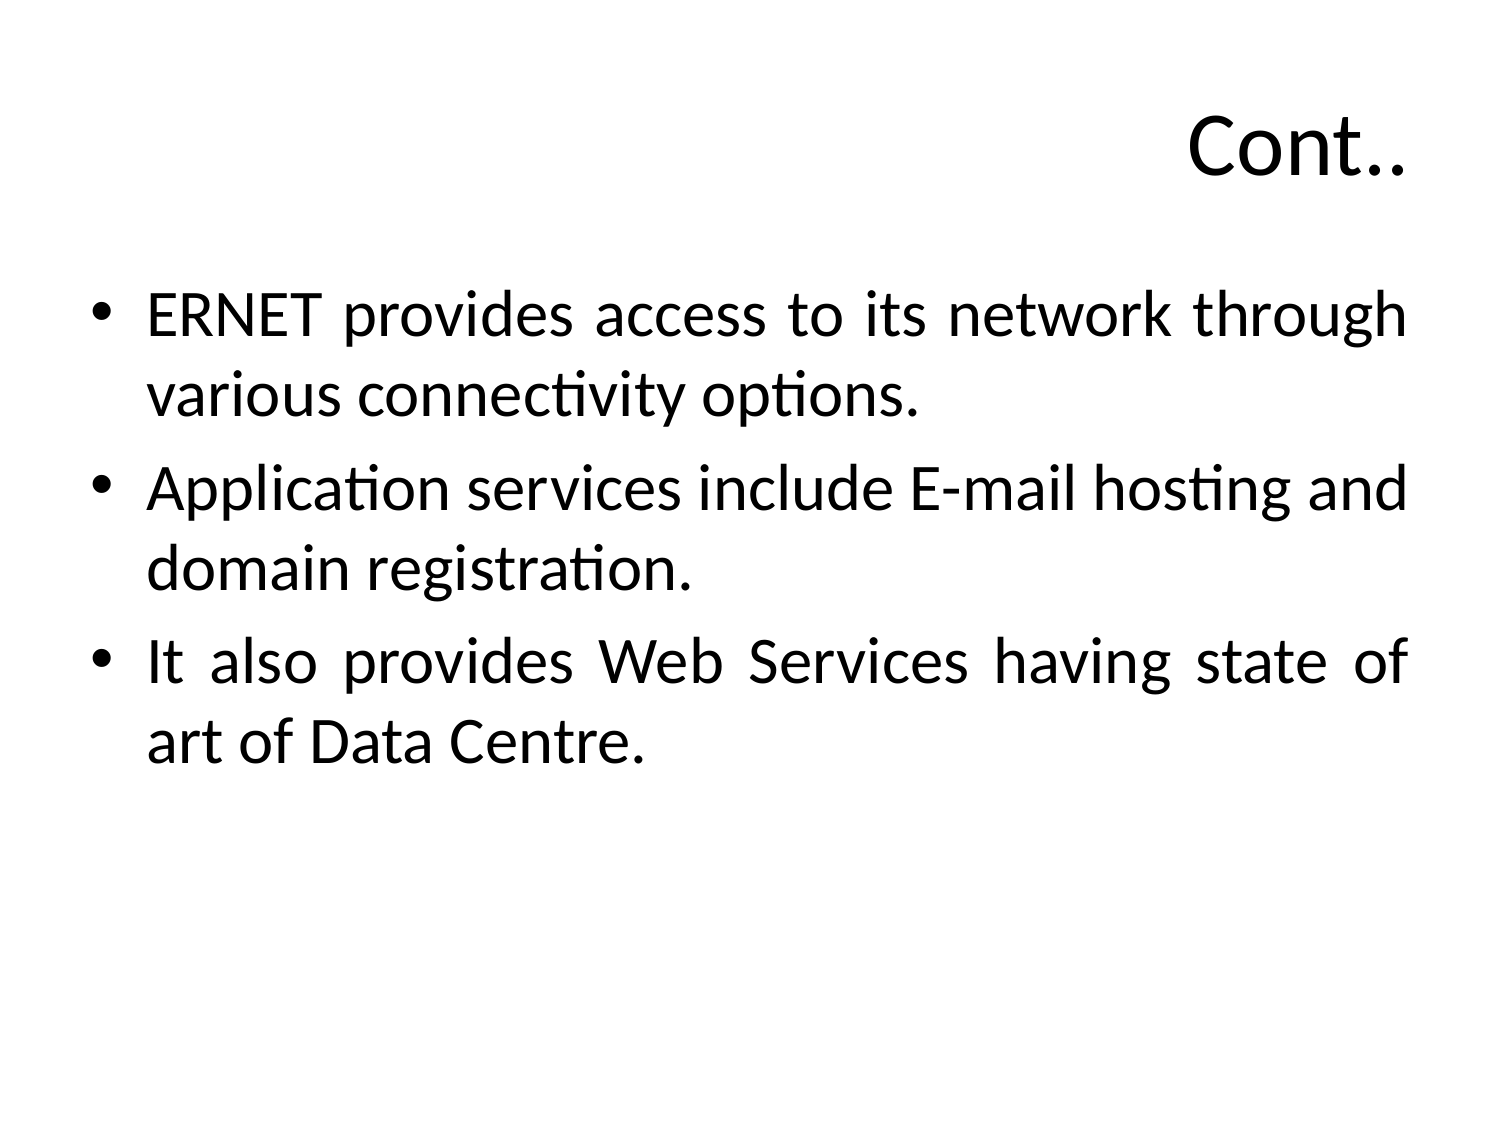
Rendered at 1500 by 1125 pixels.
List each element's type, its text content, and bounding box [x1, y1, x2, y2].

title Cont.. [75, 45, 1425, 233]
list ERNET provides access to its network through various connectivity options. Application services include E-mail hosting and domain registration. It also provides Web Services having state of art of Data Centre. [75, 262, 1425, 1005]
